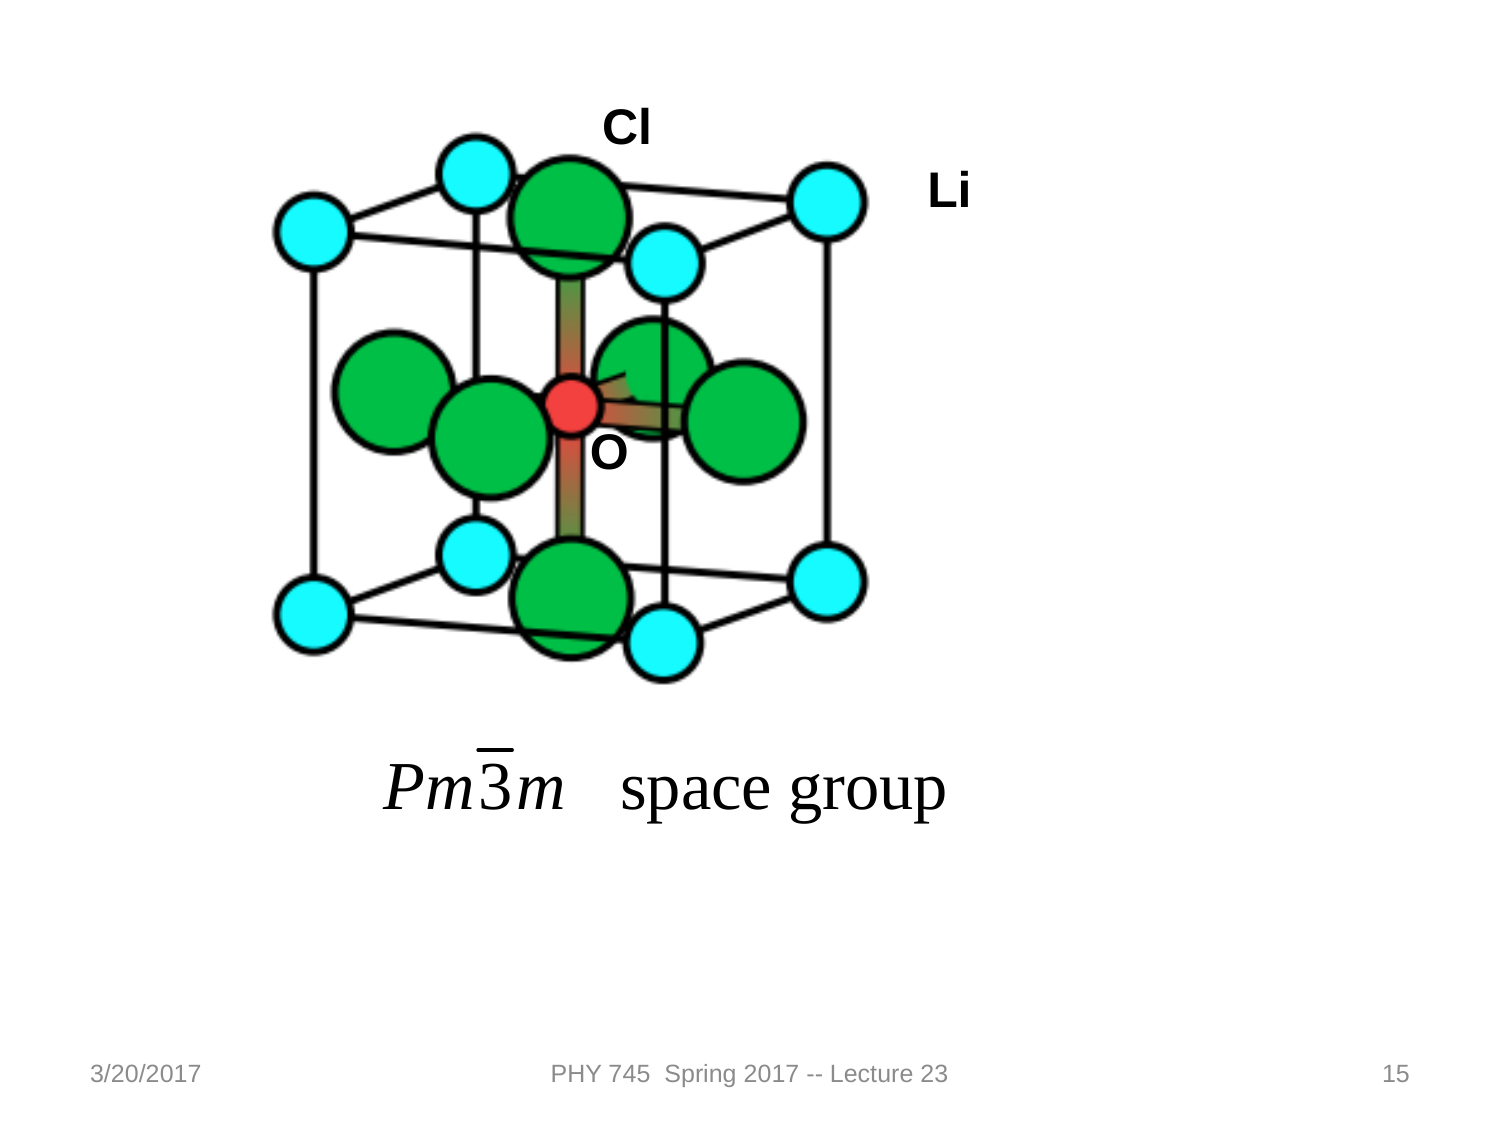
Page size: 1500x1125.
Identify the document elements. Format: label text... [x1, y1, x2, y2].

slide_number 15 [1074, 1042, 1425, 1103]
picture [199, 37, 891, 731]
text_box Li [912, 149, 1075, 225]
footer PHY 745 Spring 2017 -- Lecture 23 [512, 1042, 988, 1103]
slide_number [75, 1042, 425, 1103]
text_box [374, 737, 958, 833]
